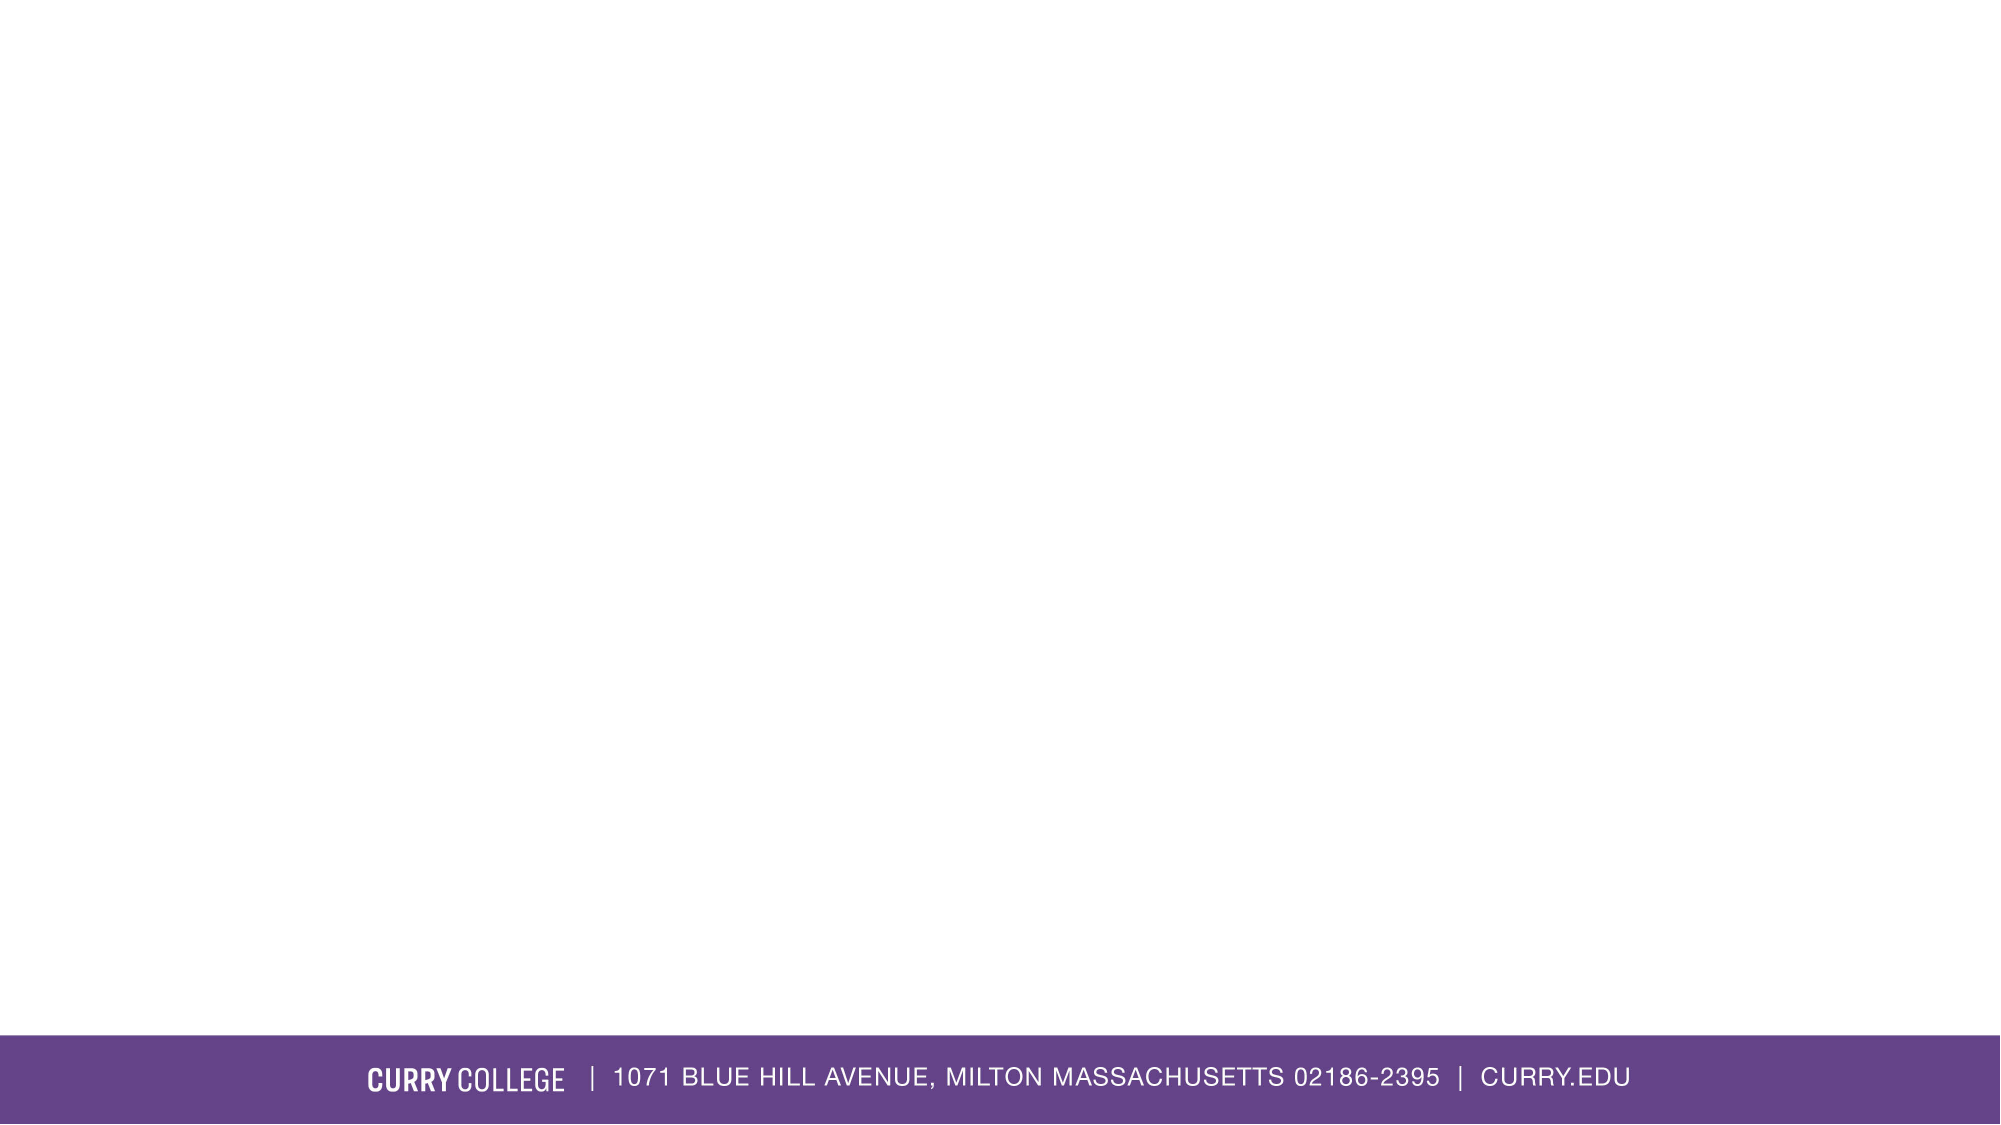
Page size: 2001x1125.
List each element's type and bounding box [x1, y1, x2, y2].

list [0, 0, 2000, 1125]
